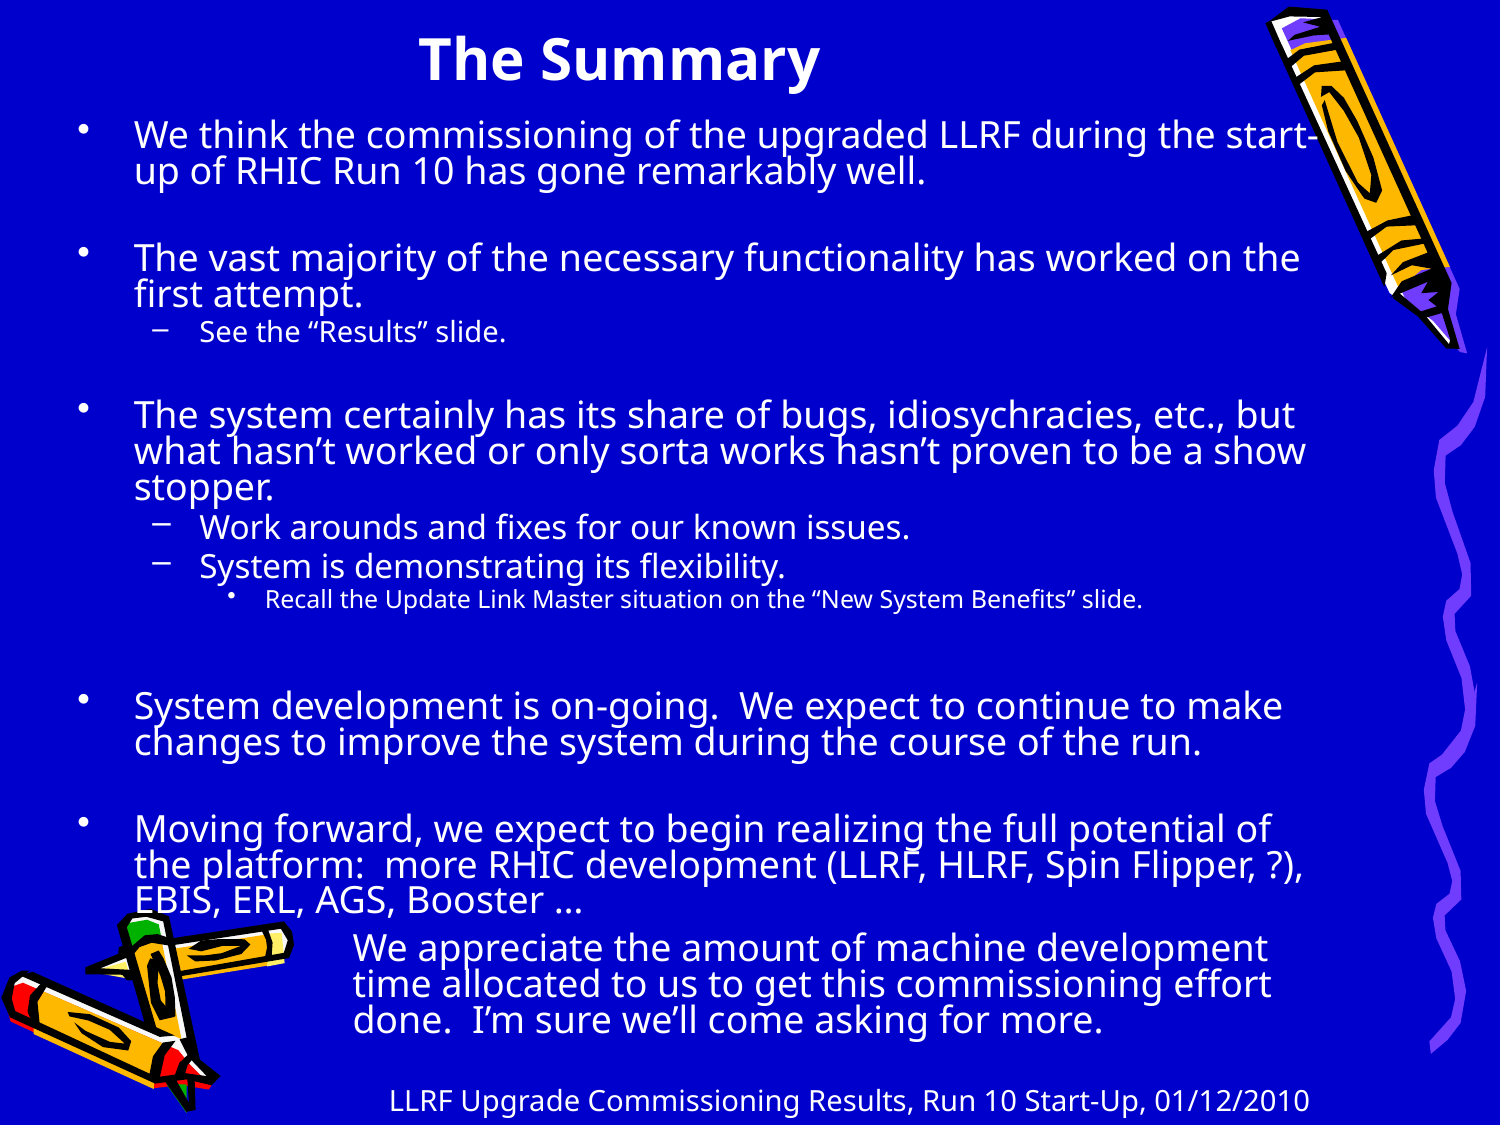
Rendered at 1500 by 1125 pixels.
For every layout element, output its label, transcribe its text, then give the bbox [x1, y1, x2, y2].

title The Summary [0, 24, 1240, 101]
text_box We appreciate the amount of machine development time allocated to us to get this commissioning effort done. I’m sure we’ll come asking for more. [337, 924, 1363, 1075]
footer LLRF Upgrade Commissioning Results, Run 10 Start-Up, 01/12/2010 [199, 1074, 1500, 1125]
list We think the commissioning of the upgraded LLRF during the start-up of RHIC Run 10 has gone remarkably well. The vast majority of the necessary functionality has worked on the first attempt. See the “Results” slide. The system certainly has its share of bugs, idiosychracies, etc., but what hasn’t worked or only sorta works hasn’t proven to be a show stopper. Work arounds and fixes for our known issues. System is demonstrating its flexibility. Recall the Update Link Master situation on the “New System Benefits” slide. System development is on-going. We expect to continue to make changes to improve the system during the course of the run. Moving forward, we expect to begin realizing the full potential of the platform: more RHIC development (LLRF, HLRF, Spin Flipper, ?), EBIS, ERL, AGS, Booster … [62, 112, 1351, 1013]
